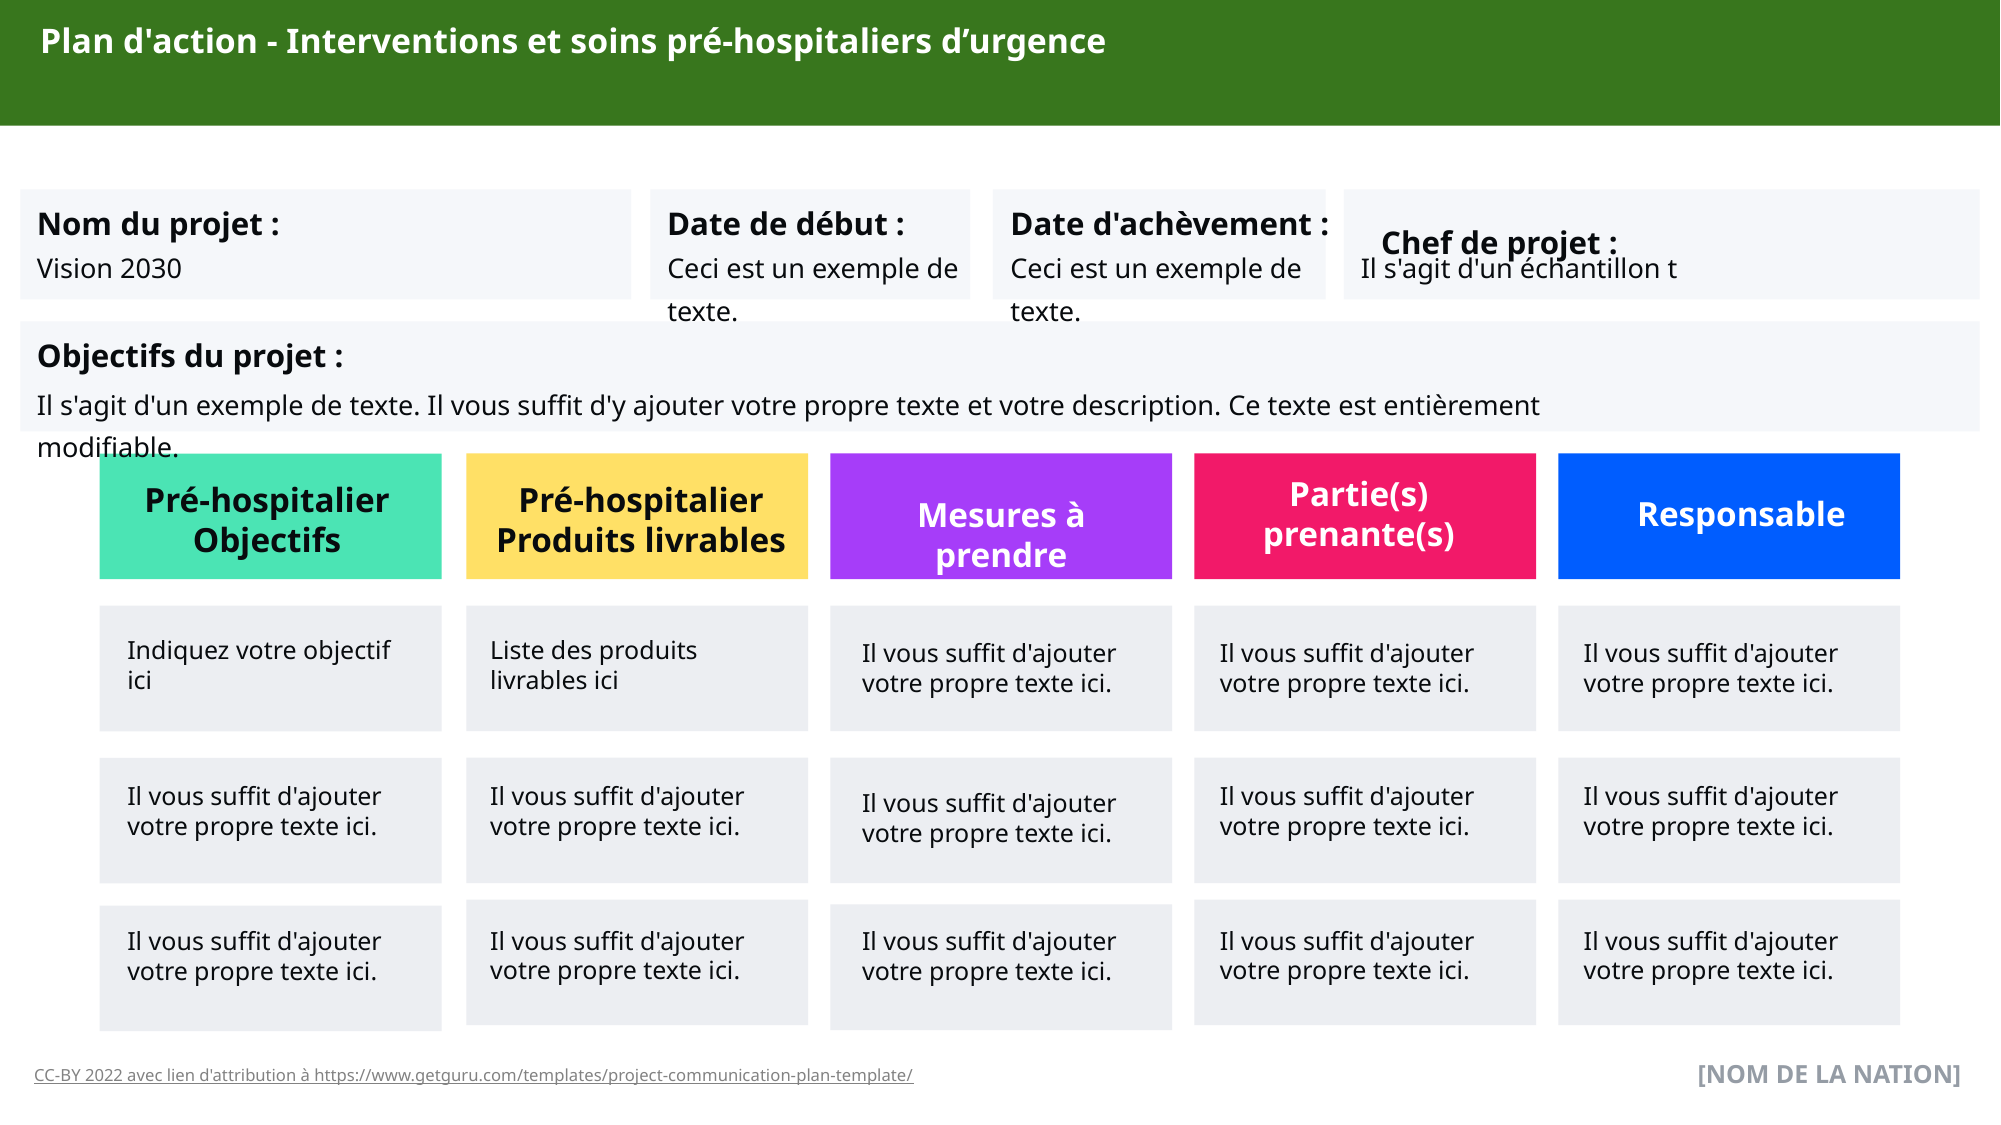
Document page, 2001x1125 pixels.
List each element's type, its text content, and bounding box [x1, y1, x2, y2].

text_box [99, 605, 442, 732]
text_box [20, 321, 1980, 432]
text_box Liste des produits livrables ici [470, 614, 789, 715]
text_box [466, 464, 809, 580]
title Plan d'action - Interventions et soins pré-hospitaliers d’urgence [40, 24, 1657, 102]
text_box Il vous suffit d'ajouter votre propre texte ici. [842, 767, 1161, 868]
text_box CC-BY 2022 avec lien d'attribution à https://www.getguru.com/templates/project-communication-plan-template/ [14, 1053, 1011, 1100]
text_box [992, 189, 1326, 300]
text_box [830, 464, 1173, 580]
text_box Il vous suffit d'ajouter votre propre texte ici. [1563, 904, 1883, 1005]
text_box [466, 757, 809, 884]
text_box Il s'agit d'un exemple de texte. Il vous suffit d'y ajouter votre propre texte et votre description. Ce texte est entièrement modifiable. [36, 378, 1686, 464]
text_box Il vous suffit d'ajouter votre propre texte ici. [1563, 760, 1883, 861]
text_box [650, 189, 971, 300]
text_box [1558, 453, 1901, 580]
text_box Pré-hospitalier Objectifs [107, 478, 427, 559]
text_box Date de début : [667, 204, 945, 242]
text_box [20, 189, 632, 300]
text_box Ceci est un exemple de texte. [1010, 242, 1331, 327]
text_box [99, 757, 442, 884]
text_box Ceci est un exemple de texte. [667, 242, 987, 327]
text_box [1194, 605, 1537, 732]
text_box Pré-hospitalier Produits livrables [481, 478, 801, 559]
text_box [466, 899, 809, 1026]
text_box [830, 904, 1173, 1031]
text_box Il vous suffit d'ajouter votre propre texte ici. [1199, 904, 1519, 1005]
text_box Objectifs du projet : [36, 335, 505, 374]
text_box [1558, 757, 1901, 884]
text_box Il vous suffit d'ajouter votre propre texte ici. [1199, 617, 1519, 718]
text_box [1194, 464, 1537, 580]
text_box Nom du projet : [36, 204, 315, 242]
text_box [1194, 757, 1537, 884]
text_box Responsable [1618, 492, 1865, 533]
text_box [1558, 899, 1901, 1026]
text_box [830, 757, 1173, 884]
text_box Il vous suffit d'ajouter votre propre texte ici. [107, 905, 426, 1005]
text_box [1343, 189, 1980, 300]
text_box Partie(s) prenante(s) [1219, 473, 1498, 553]
text_box [466, 605, 809, 732]
text_box [99, 464, 442, 580]
text_box Il vous suffit d'ajouter votre propre texte ici. [842, 617, 1161, 718]
text_box [1194, 899, 1537, 1026]
text_box Il s'agit d'un échantillon t [1360, 242, 1681, 285]
text_box Vision 2030 [36, 242, 628, 285]
text_box [830, 605, 1173, 732]
text_box Il vous suffit d'ajouter votre propre texte ici. [1199, 760, 1519, 861]
text_box [0, 0, 2000, 126]
text_box Il vous suffit d'ajouter votre propre texte ici. [107, 760, 426, 861]
text_box [99, 905, 442, 1032]
text_box Date d'achèvement : [1010, 204, 1353, 242]
text_box [1558, 605, 1901, 732]
text_box Chef de projet : [1360, 223, 1639, 242]
text_box Il vous suffit d'ajouter votre propre texte ici. [470, 760, 789, 861]
text_box Indiquez votre objectif ici [107, 614, 426, 715]
text_box Il vous suffit d'ajouter votre propre texte ici. [1563, 617, 1883, 718]
text_box Il vous suffit d'ajouter votre propre texte ici. [842, 905, 1161, 1005]
text_box Il vous suffit d'ajouter votre propre texte ici. [470, 904, 789, 1005]
text_box [NOM DE LA NATION] [1059, 1043, 1982, 1104]
text_box Mesures à prendre [890, 494, 1112, 575]
